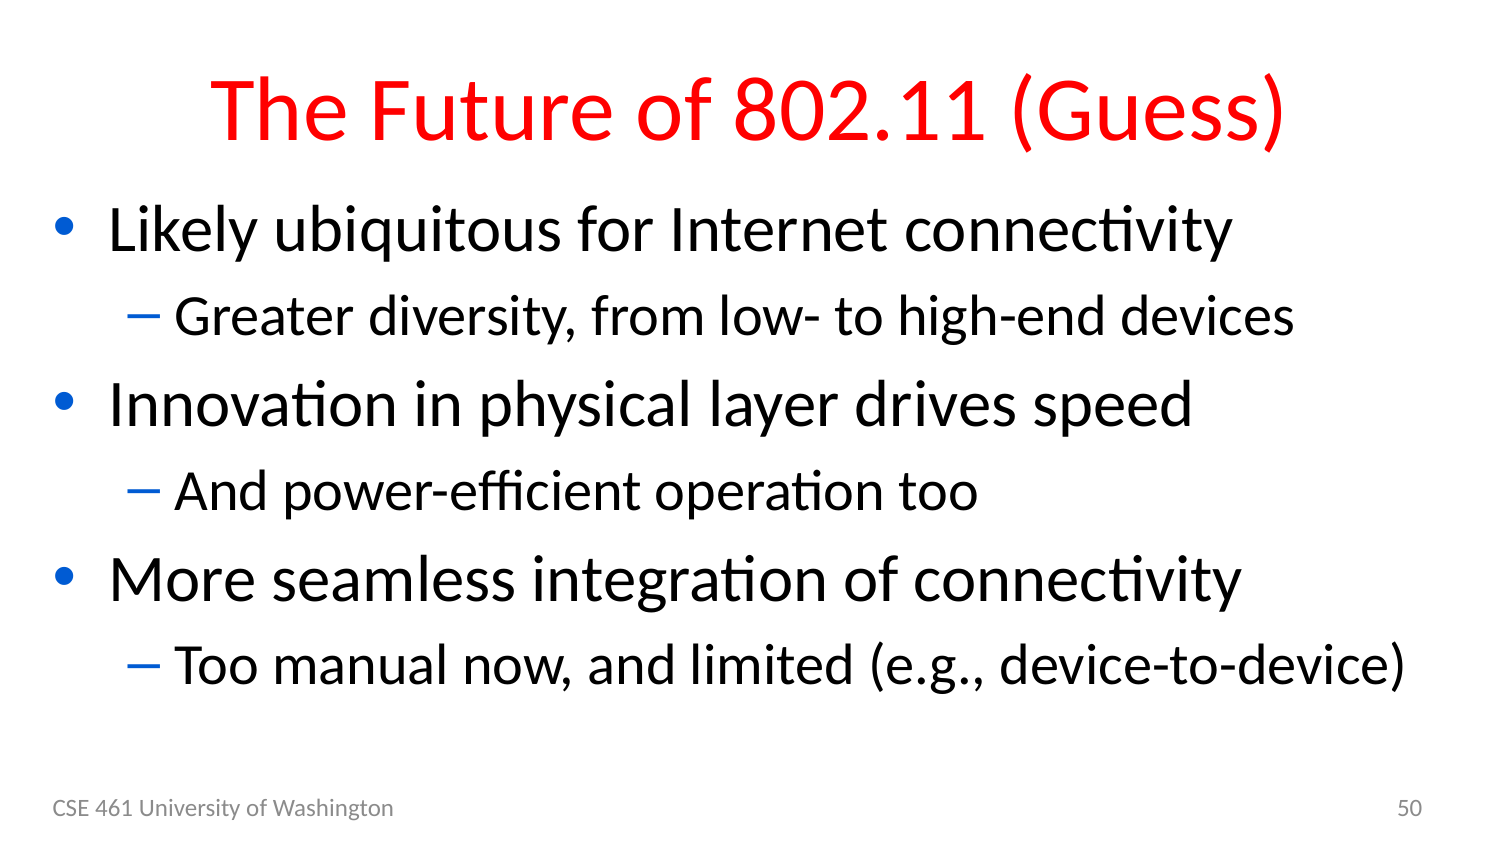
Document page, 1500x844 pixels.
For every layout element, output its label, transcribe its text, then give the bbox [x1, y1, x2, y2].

title The Future of 802.11 (Guess) [37, 33, 1463, 175]
list Likely ubiquitous for Internet connectivity Greater diversity, from low- to high-end devices Innovation in physical layer drives speed And power-efficient operation too More seamless integration of connectivity Too manual now, and limited (e.g., device-to-device) [37, 177, 1463, 735]
footer CSE 461 University of Washington [37, 784, 513, 830]
slide_number 50 [1087, 784, 1438, 830]
